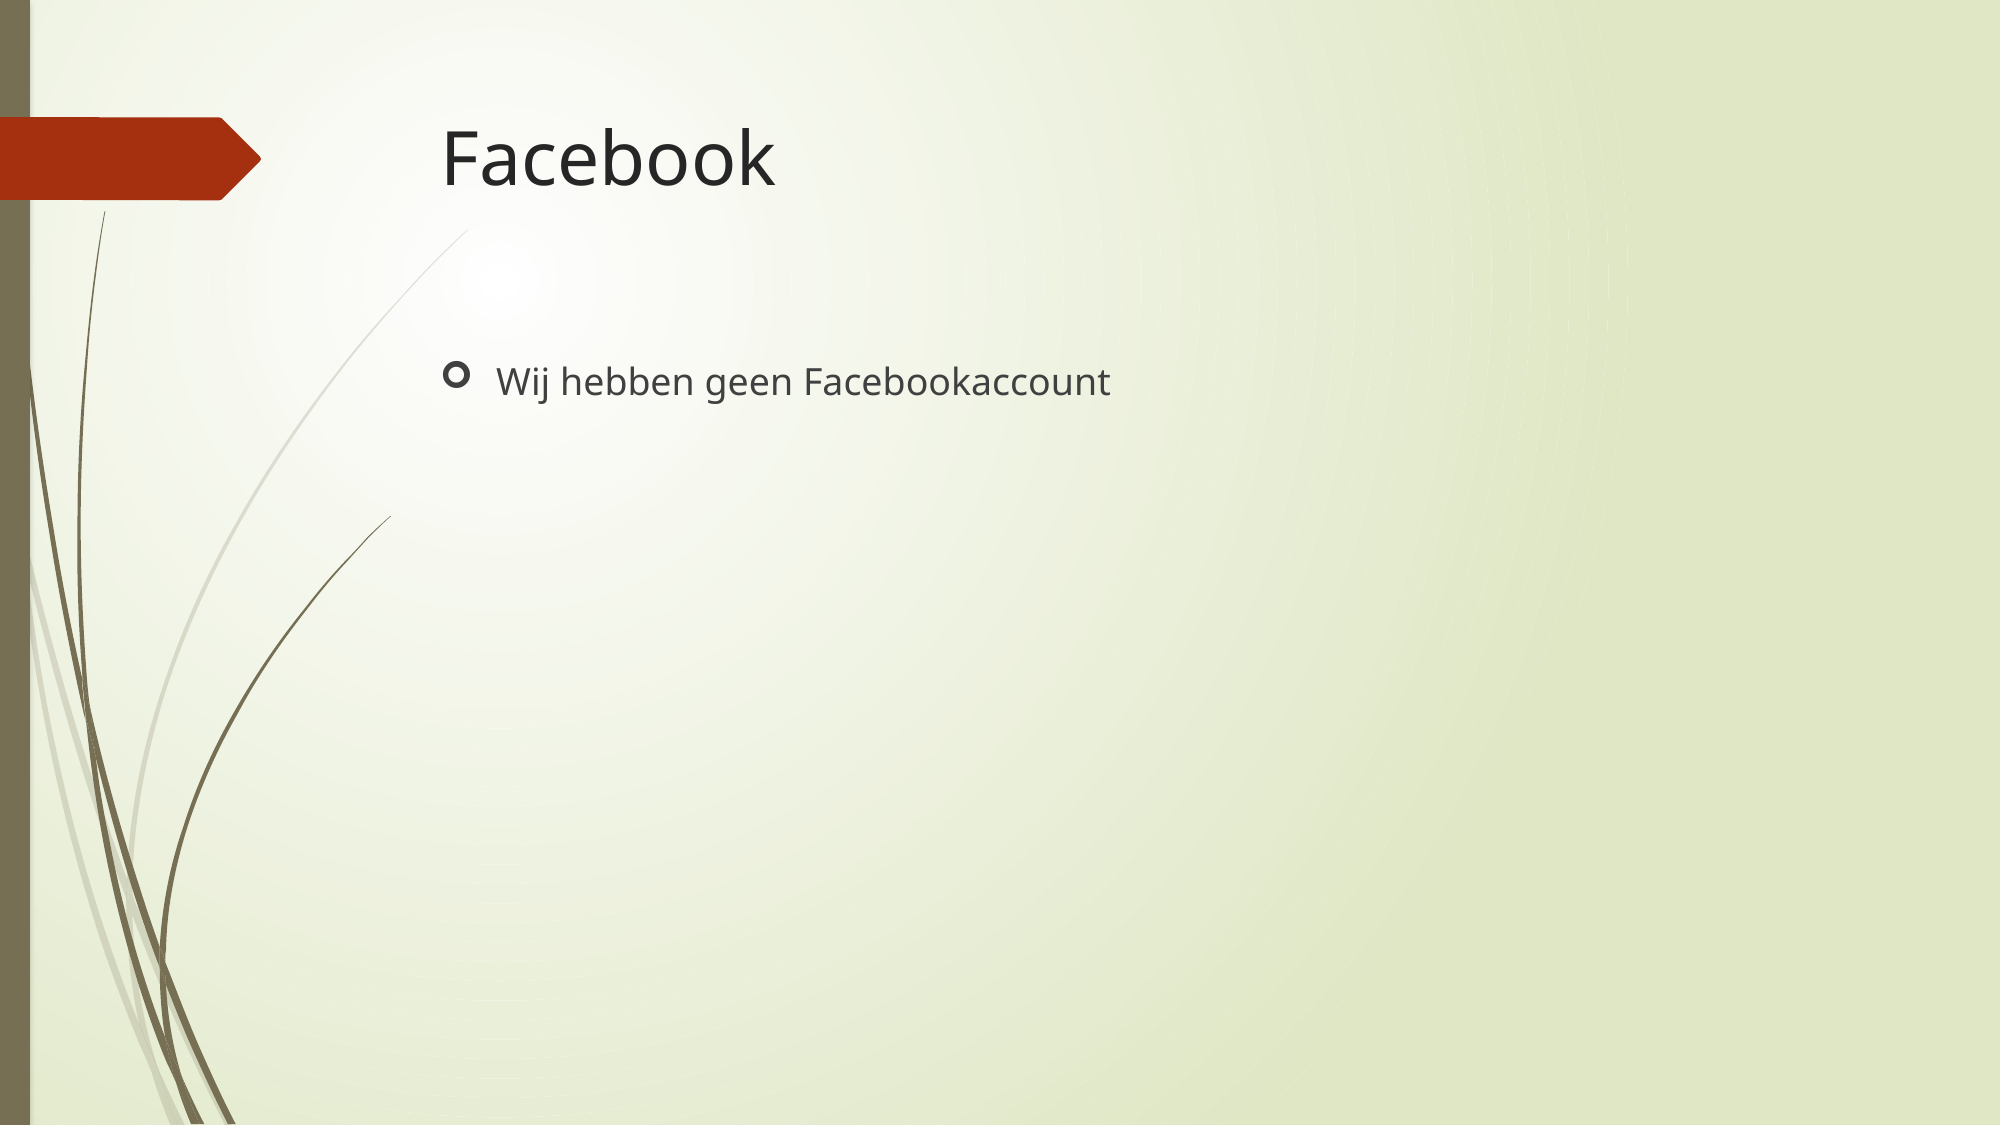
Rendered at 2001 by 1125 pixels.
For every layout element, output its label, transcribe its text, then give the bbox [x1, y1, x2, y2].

list Wij hebben geen Facebookaccount [424, 350, 1888, 970]
title Facebook [425, 102, 1888, 313]
